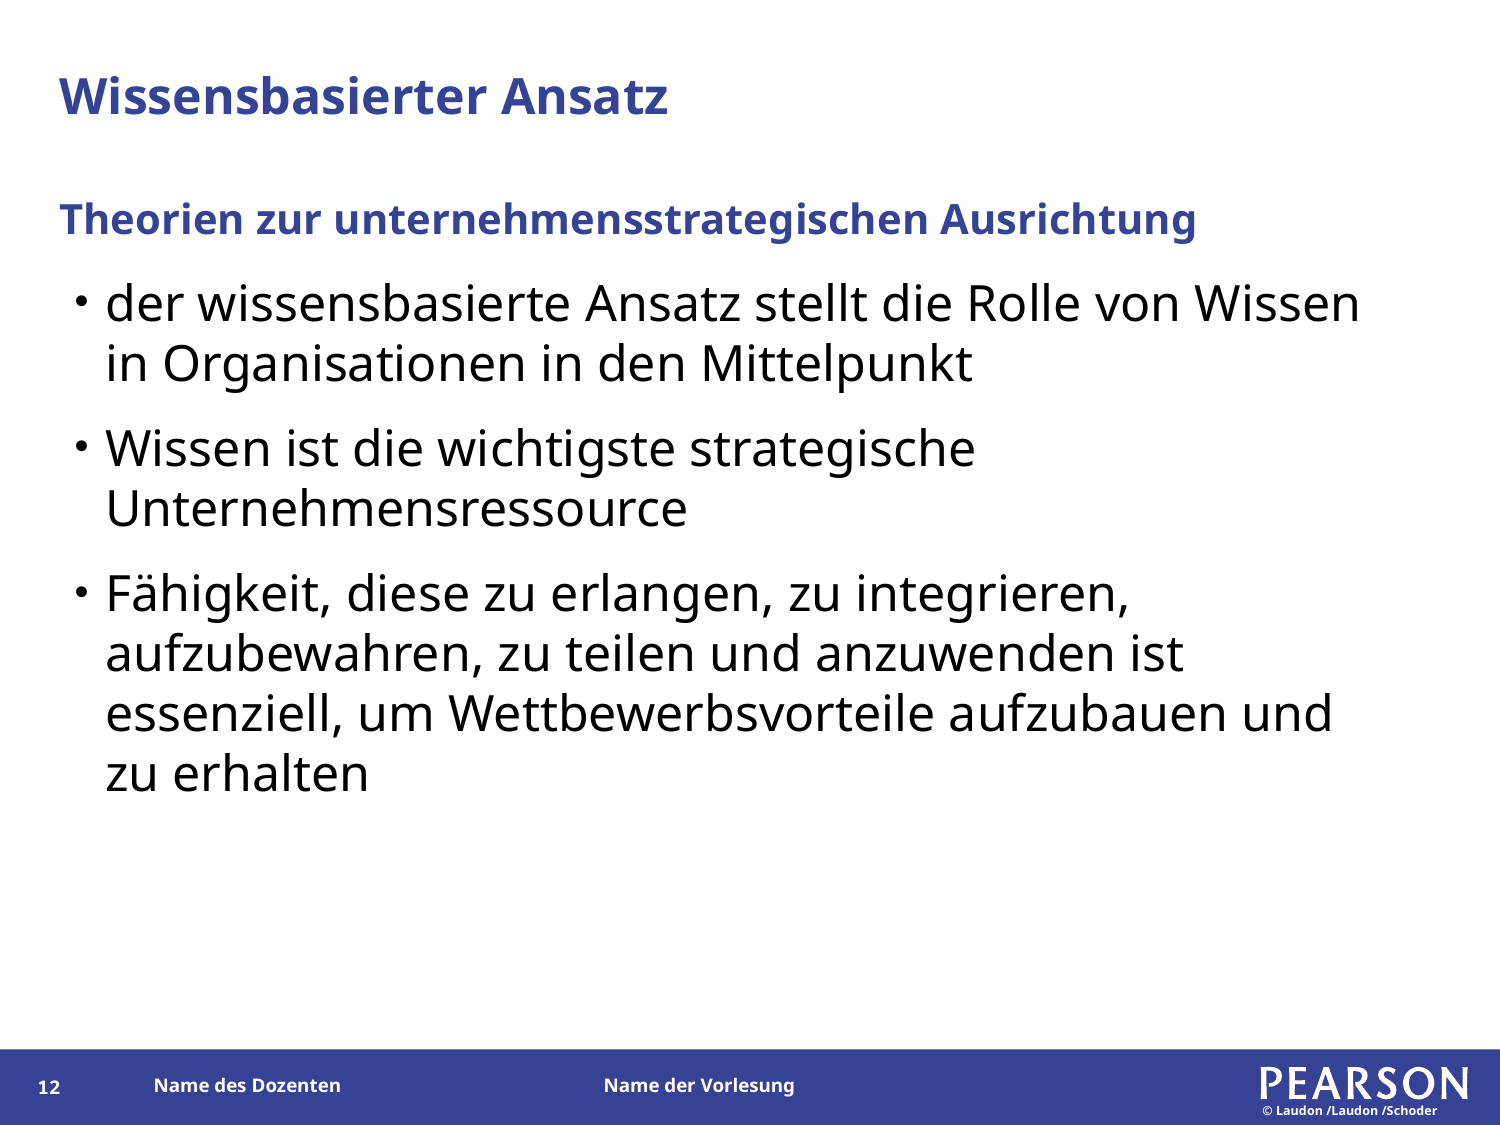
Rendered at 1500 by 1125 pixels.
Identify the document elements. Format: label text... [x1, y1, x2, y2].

slide_number 108 [22, 1067, 136, 1098]
title Wissensbasierter Ansatz [59, 64, 1410, 192]
subtitle Theorien zur unternehmensstrategischen Ausrichtung [59, 192, 1410, 243]
list der wissensbasierte Ansatz stellt die Rolle von Wissen in Organisationen in den Mittelpunkt Wissen ist die wichtigste strategische Unternehmensressource Fähigkeit, diese zu erlangen, zu integrieren, aufzubewahren, zu teilen und anzuwenden ist essenziell, um Wettbewerbsvorteile aufzubauen und zu erhalten [59, 263, 1410, 1017]
